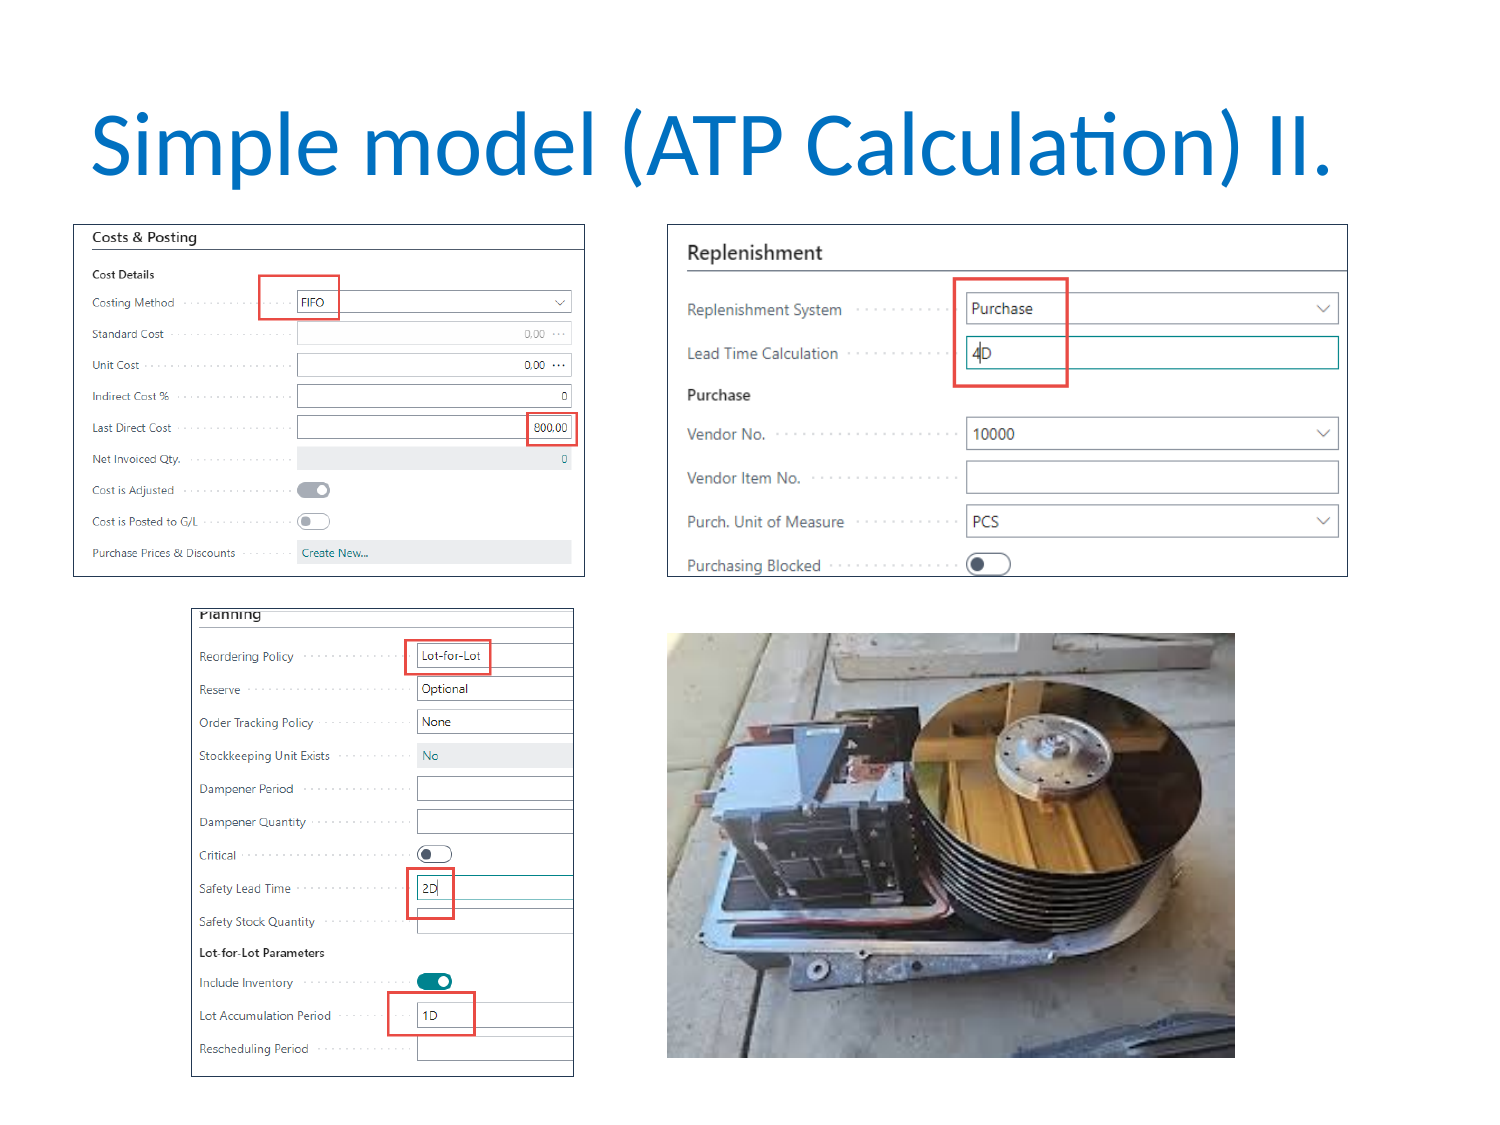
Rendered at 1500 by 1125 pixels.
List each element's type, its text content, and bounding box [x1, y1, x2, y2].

picture [666, 223, 1349, 577]
picture [667, 633, 1235, 1059]
title Simple model (ATP Calculation) II. [75, 45, 1425, 233]
picture [191, 607, 574, 1077]
picture [72, 223, 585, 577]
